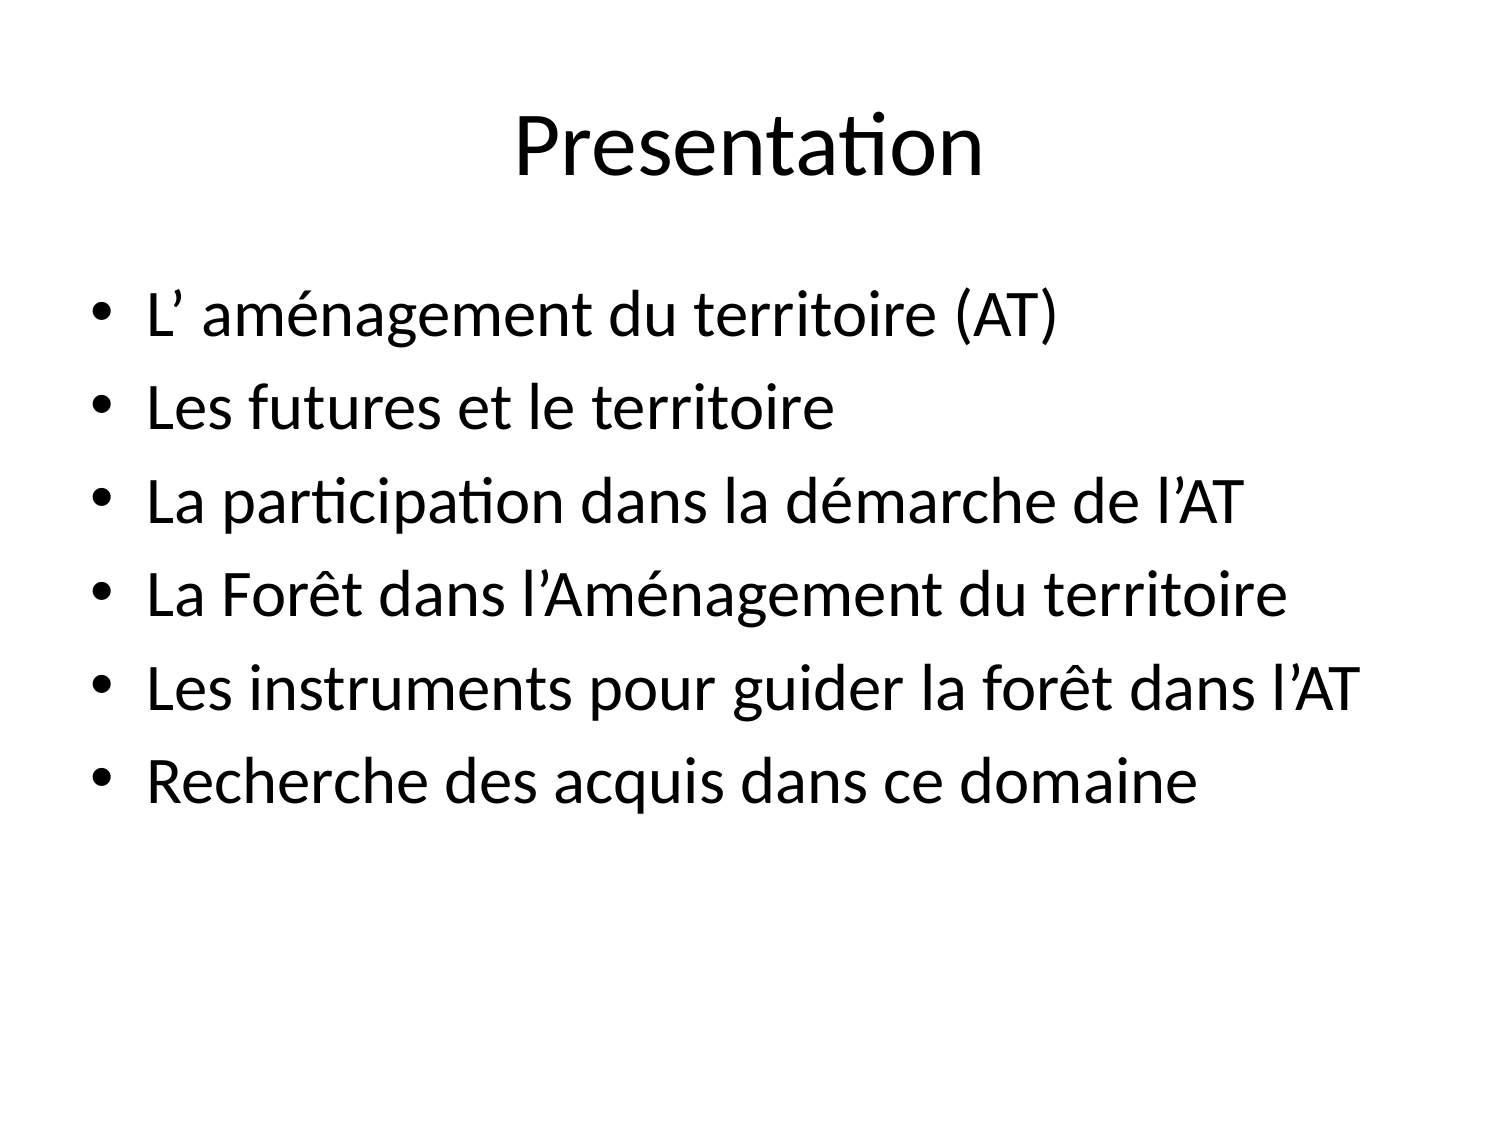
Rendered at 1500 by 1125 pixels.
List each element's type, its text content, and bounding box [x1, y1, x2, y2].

title Presentation [75, 45, 1425, 233]
list L’ aménagement du territoire (AT) Les futures et le territoire La participation dans la démarche de l’AT La Forêt dans l’Aménagement du territoire Les instruments pour guider la forêt dans l’AT Recherche des acquis dans ce domaine [75, 262, 1425, 1005]
